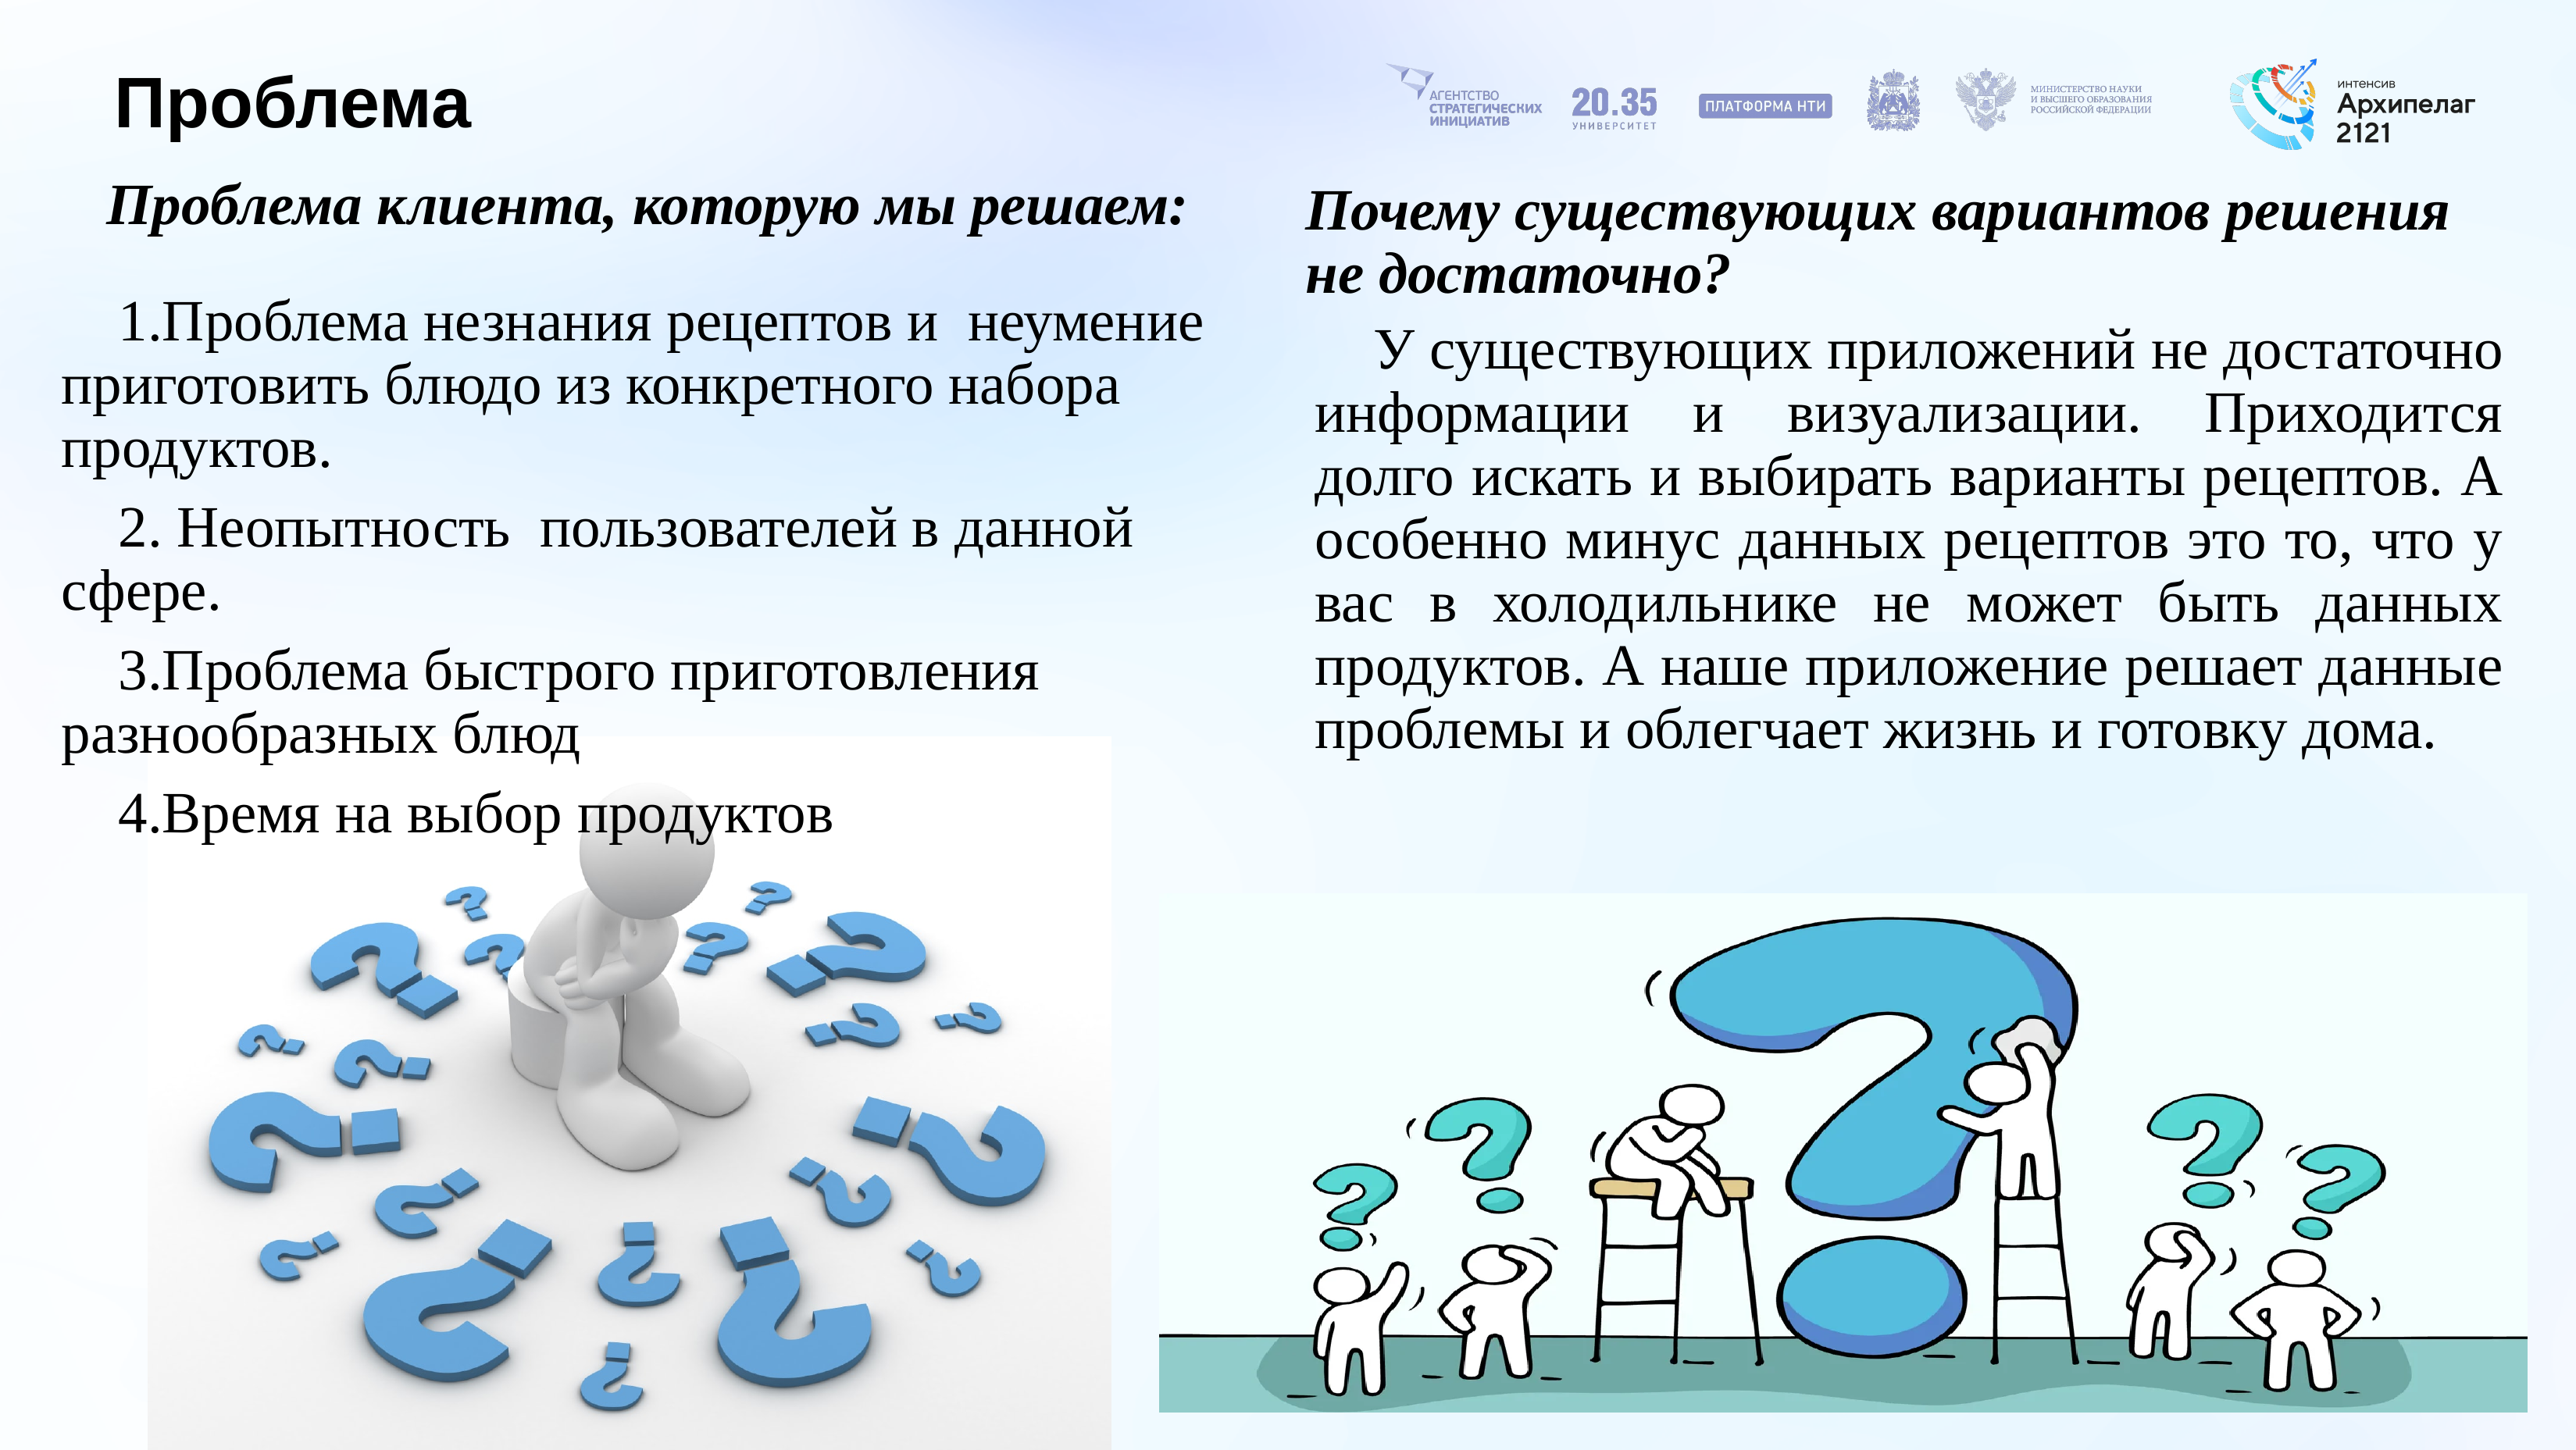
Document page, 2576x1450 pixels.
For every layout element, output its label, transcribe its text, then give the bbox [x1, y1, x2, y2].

list Проблема клиента, которую мы решаем: [104, 173, 1232, 290]
picture [0, 0, 2576, 1450]
list Проблема незнания рецептов и неумение приготовить блюдо из конкретного набора продуктов. Неопытность пользователей в данной сфере. Проблема быстрого приготовления разнообразных блюд Время на выбор продуктов [61, 290, 1288, 786]
title Проблема [114, 66, 1363, 183]
list Почему существующих вариантов решения не достаточно? [1303, 180, 2487, 297]
list У существующих приложений не достаточно информации и визуализации. Приходится долго искать и выбирать варианты рецептов. А особенно минус данных рецептов это то, что у вас в холодильнике не может быть данных продуктов. А наше приложение решает данные проблемы и облегчает жизнь и готовку дома. [1312, 318, 2505, 892]
